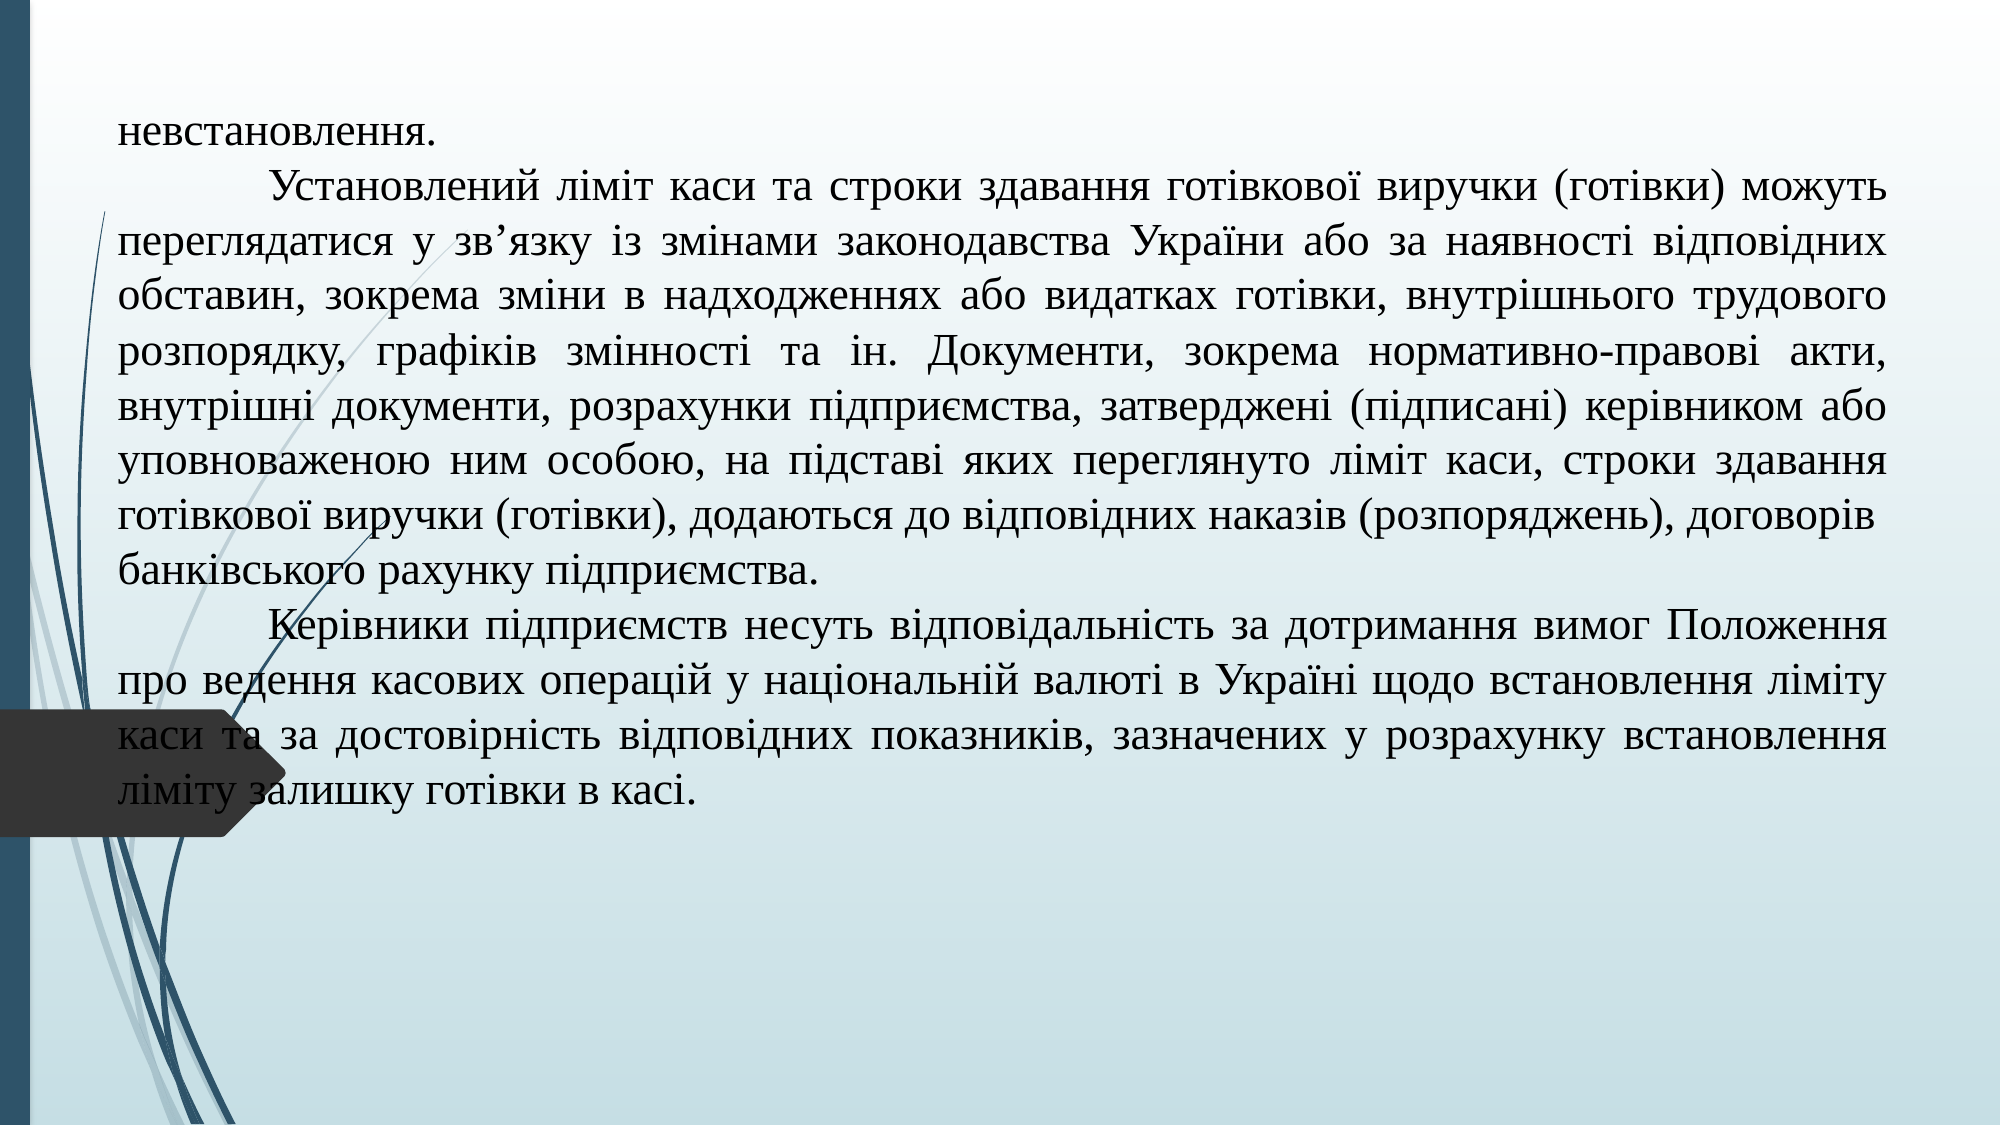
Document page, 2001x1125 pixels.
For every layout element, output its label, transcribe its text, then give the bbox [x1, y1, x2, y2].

subtitle невстановлення. Установлений ліміт каси та строки здавання готівкової виручки (готівки) можуть переглядатися у зв’язку із змінами законодавства України або за наявності відповідних обставин, зокрема зміни в надходженнях або видатках готівки, внутрішнього трудового розпорядку, графіків змінності та ін. Документи, зокрема нормативно-правові акти, внутрішні документи, розрахунки підприємства, затверджені (підписані) керівником або уповноваженою ним особою, на підставі яких переглянуто ліміт каси, строки здавання готівкової виручки (готівки), додаються до відповідних наказів (розпоряджень), договорів банківського рахунку підприємства. Керівники підприємств несуть відповідальність за дотримання вимог Положення про ведення касових операцій у національній валюті в Україні щодо встановлення ліміту каси та за достовірність відповідних показників, зазначених у розрахунку встановлення ліміту залишку готівки в касі. [102, 92, 1904, 1027]
